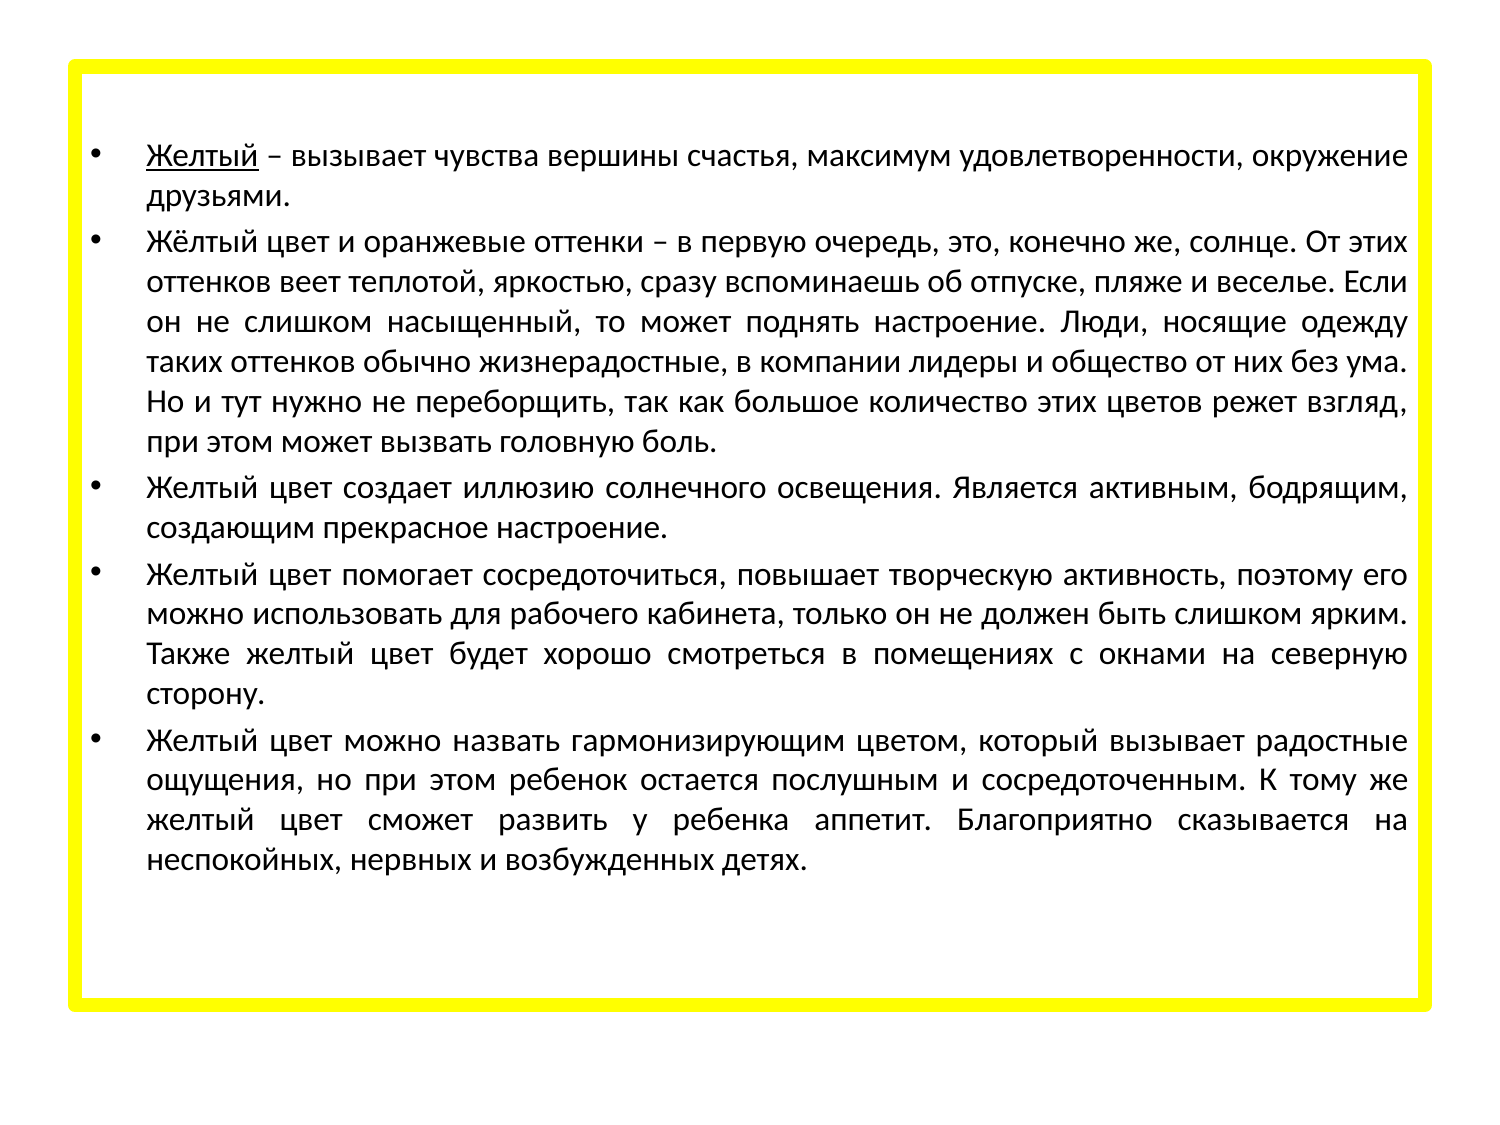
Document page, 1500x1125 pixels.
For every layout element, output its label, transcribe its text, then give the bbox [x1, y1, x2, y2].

list Желтый – вызывает чувства вершины счастья, максимум удовлетворенности, окружение друзьями. Жёлтый цвет и оранжевые оттенки – в первую очередь, это, конечно же, солнце. От этих оттенков веет теплотой, яркостью, сразу вспоминаешь об отпуске, пляже и веселье. Если он не слишком насыщенный, то может поднять настроение. Люди, носящие одежду таких оттенков обычно жизнерадостные, в компании лидеры и общество от них без ума. Но и тут нужно не переборщить, так как большое количество этих цветов режет взгляд, при этом может вызвать головную боль. Желтый цвет создает иллюзию солнечного освещения. Является активным, бодрящим, создающим прекрасное настроение. Желтый цвет помогает сосредоточиться, повышает творческую активность, поэтому его можно использовать для рабочего кабинета, только он не должен быть слишком ярким. Также желтый цвет будет хорошо смотреться в помещениях с окнами на северную сторону. Желтый цвет можно назвать гармонизирующим цветом, который вызывает радостные ощущения, но при этом ребенок остается послушным и сосредоточенным. К тому же желтый цвет сможет развить у ребенка аппетит. Благоприятно сказывается на неспокойных, нервных и возбужденных детях. [75, 66, 1425, 1005]
